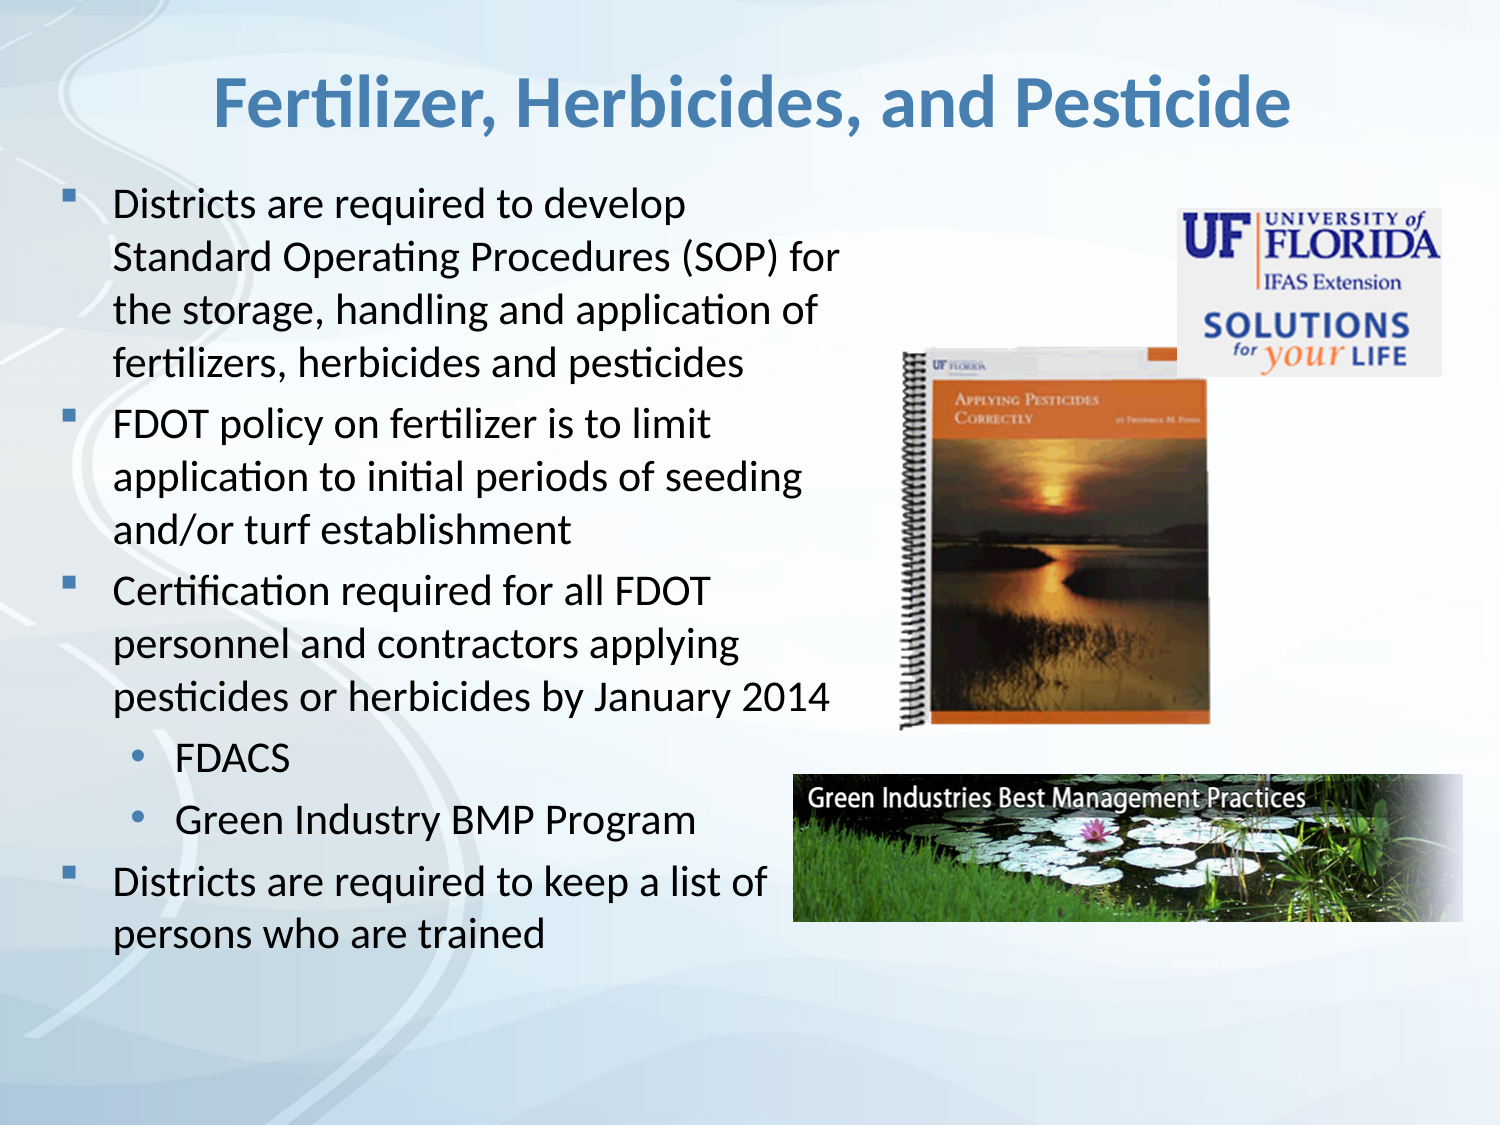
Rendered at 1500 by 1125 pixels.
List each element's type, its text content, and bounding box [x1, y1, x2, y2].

list Districts are required to develop Standard Operating Procedures (SOP) for the storage, handling and application of fertilizers, herbicides and pesticides FDOT policy on fertilizer is to limit application to initial periods of seeding and/or turf establishment Certification required for all FDOT personnel and contractors applying pesticides or herbicides by January 2014 FDACS Green Industry BMP Program Districts are required to keep a list of persons who are trained [44, 167, 867, 1050]
title Fertilizer, Herbicides, and Pesticide [44, 44, 1463, 150]
picture [0, 0, 1500, 1125]
